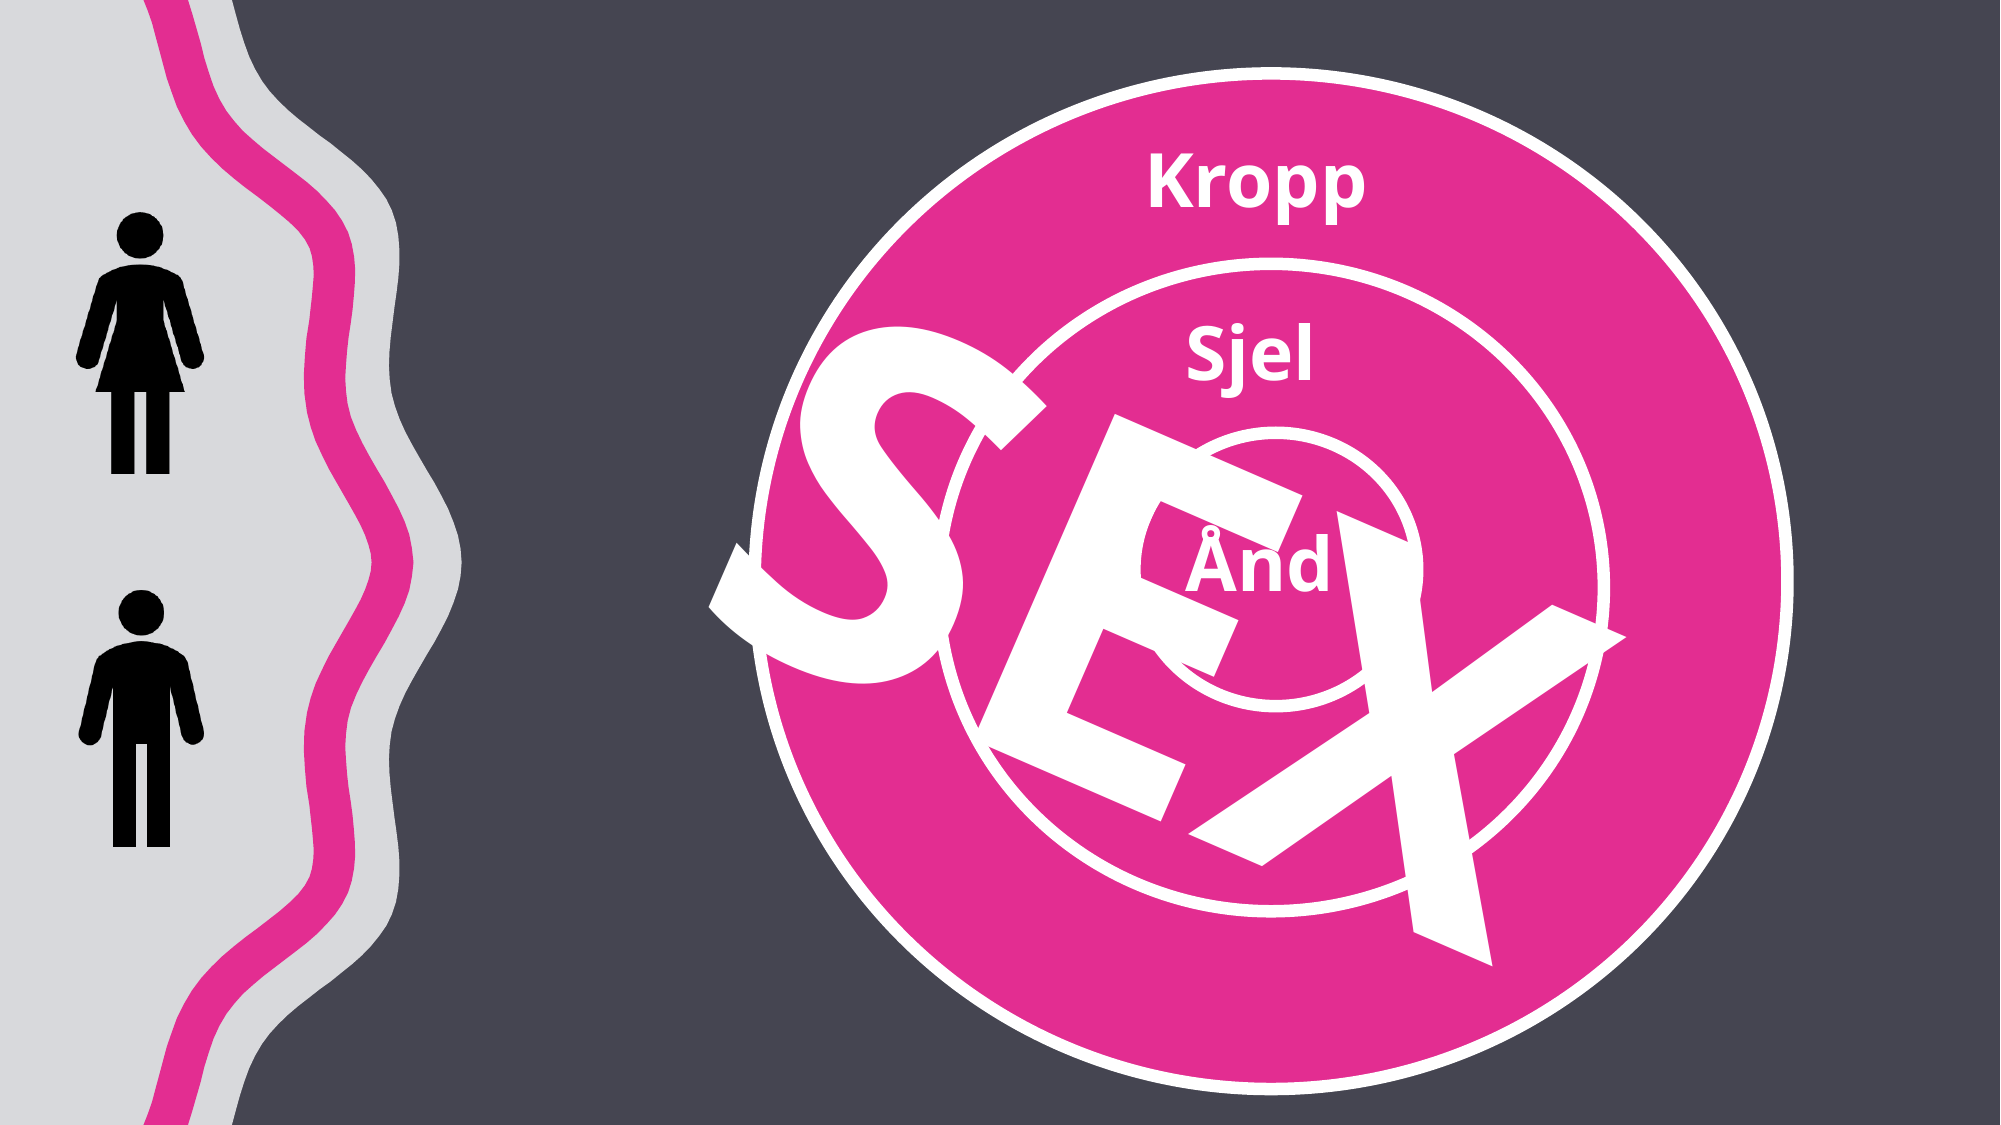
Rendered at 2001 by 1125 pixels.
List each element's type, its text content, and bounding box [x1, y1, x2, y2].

text_box Kropp [1129, 124, 1413, 230]
text_box SEX [624, 144, 1881, 1125]
text_box [794, 780, 1441, 1091]
text_box [1175, 262, 1574, 450]
picture [0, 203, 279, 482]
text_box Sjel [1225, 298, 1413, 380]
text_box [952, 72, 1788, 543]
picture [4, 581, 279, 855]
